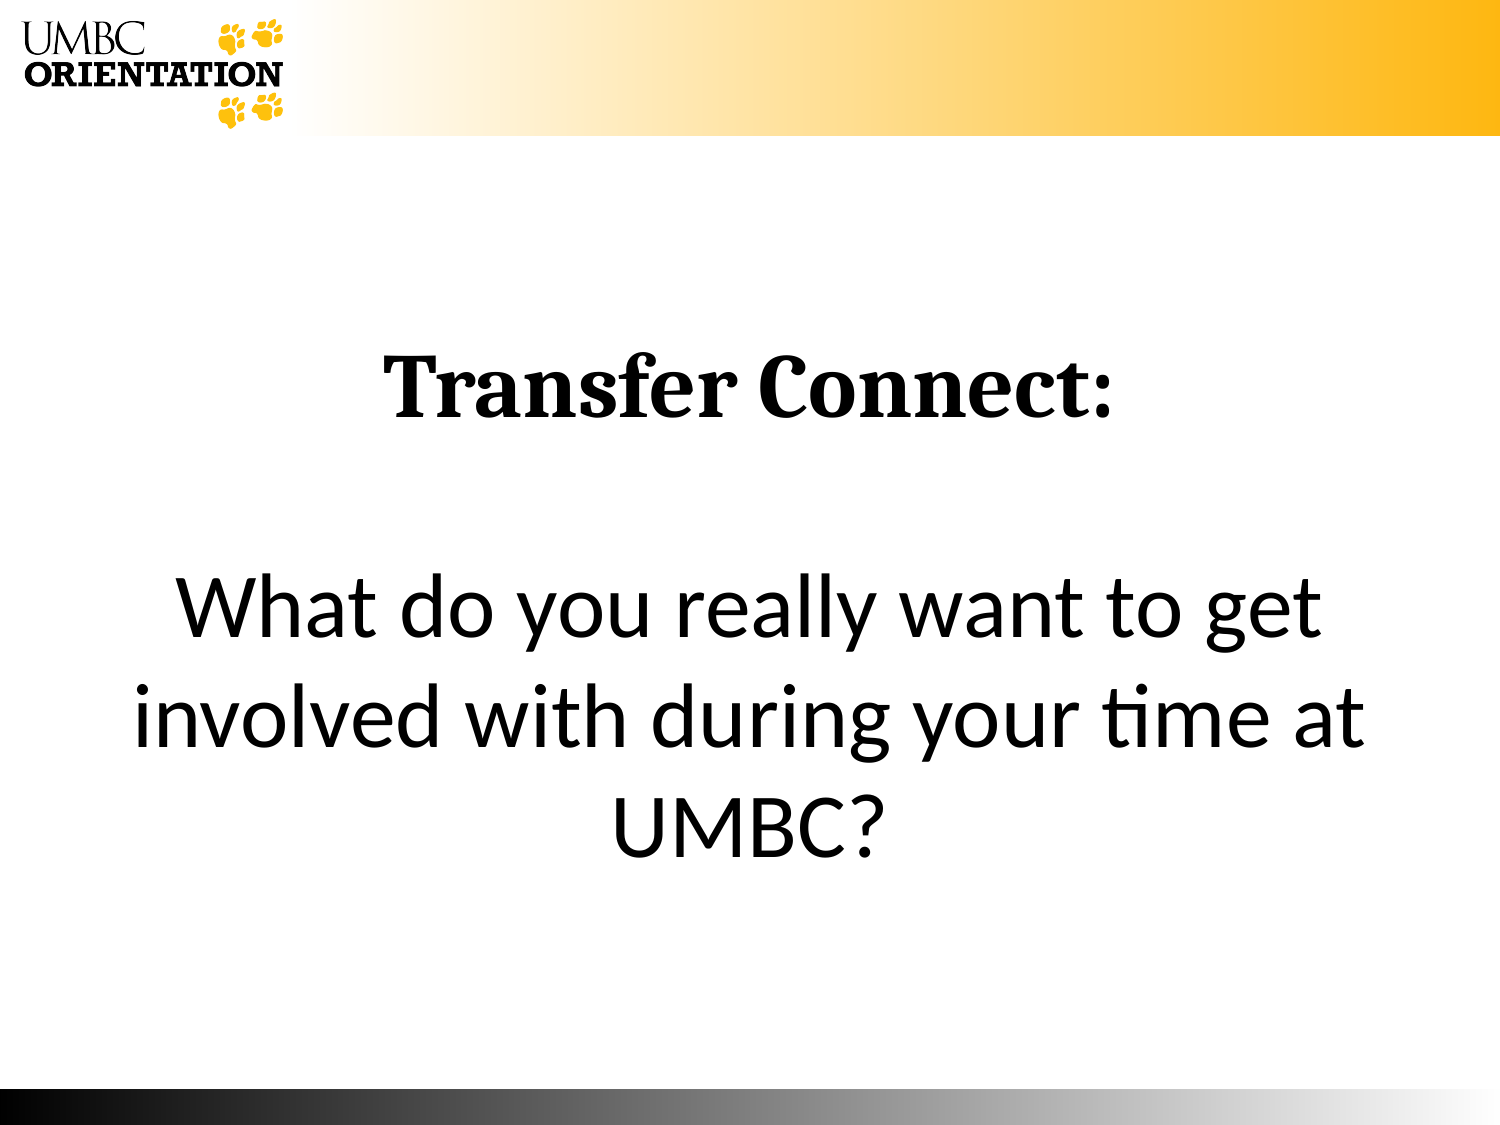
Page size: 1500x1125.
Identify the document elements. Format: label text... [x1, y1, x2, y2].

picture [21, 19, 283, 129]
title Transfer Connect: What do you really want to get involved with during your time at UMBC? [112, 247, 1388, 955]
